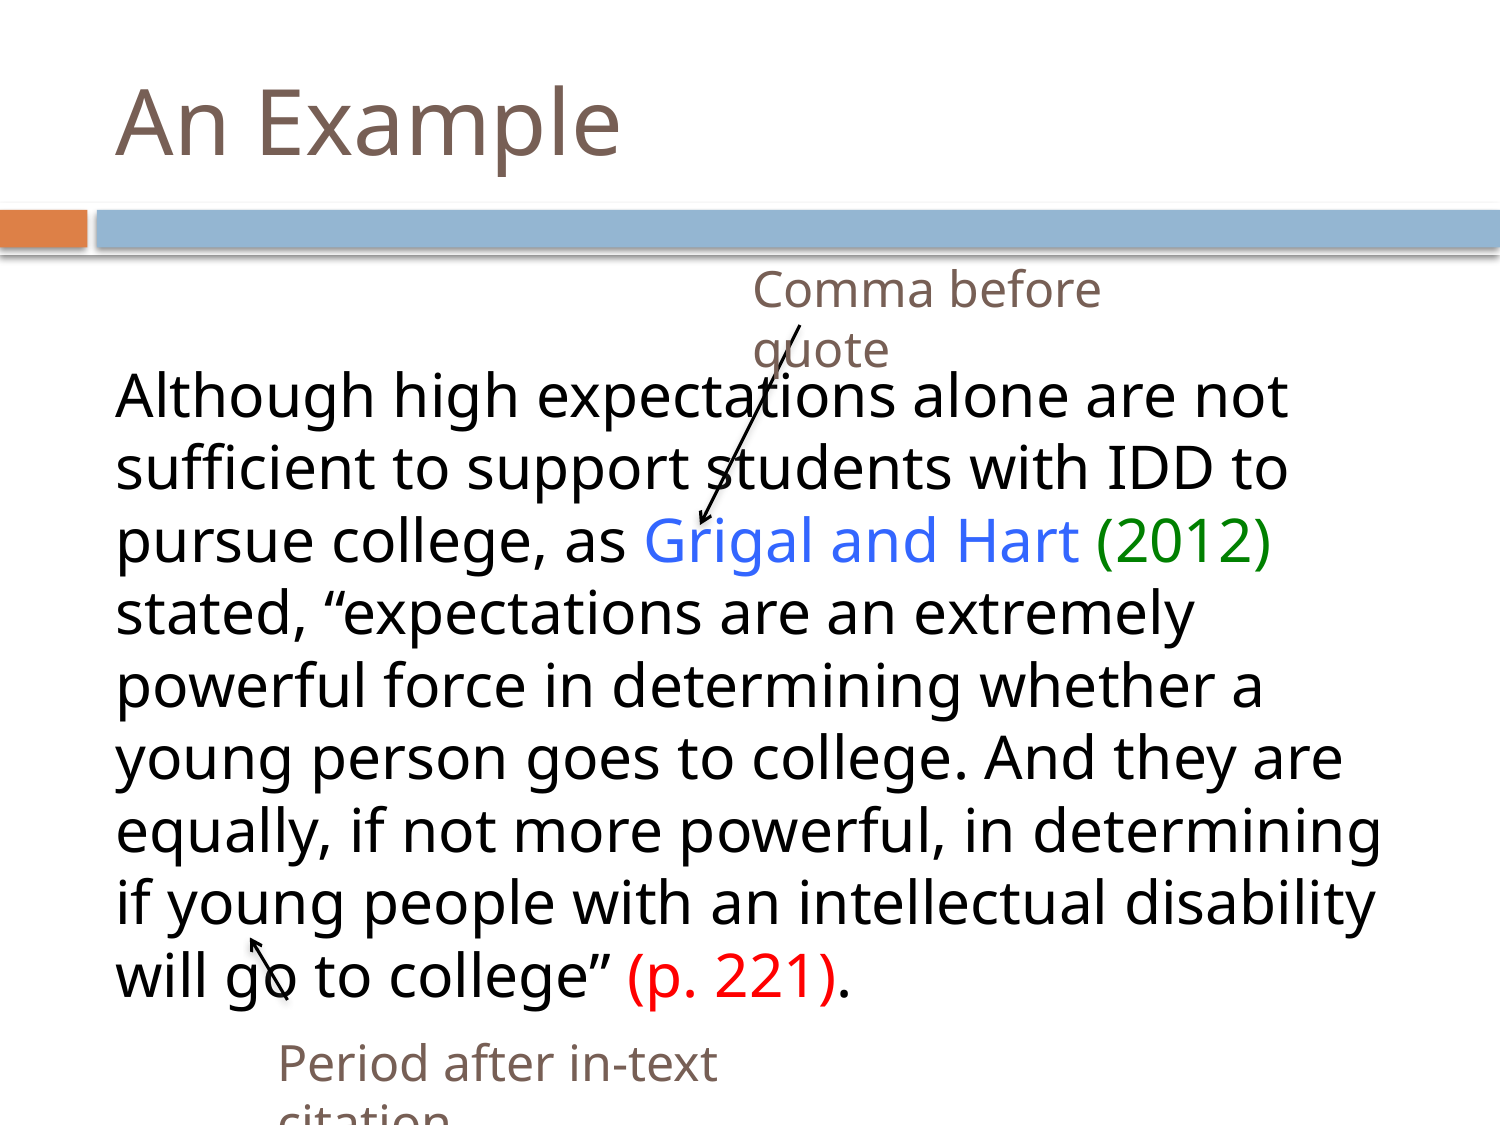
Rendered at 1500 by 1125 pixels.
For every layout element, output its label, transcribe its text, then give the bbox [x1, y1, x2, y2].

text_box Comma before quote [737, 249, 1238, 385]
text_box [699, 324, 801, 526]
text_box Period after in-text citation [262, 1024, 888, 1125]
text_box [249, 937, 288, 1001]
title An Example [100, 37, 1438, 200]
list Although high expectations alone are not sufficient to support students with IDD to pursue college, as Grigal and Hart (2012) stated, “expectations are an extremely powerful force in determining whether a young person goes to college. And they are equally, if not more powerful, in determining if young people with an intellectual disability will go to college” (p. 221). [100, 262, 1438, 1000]
